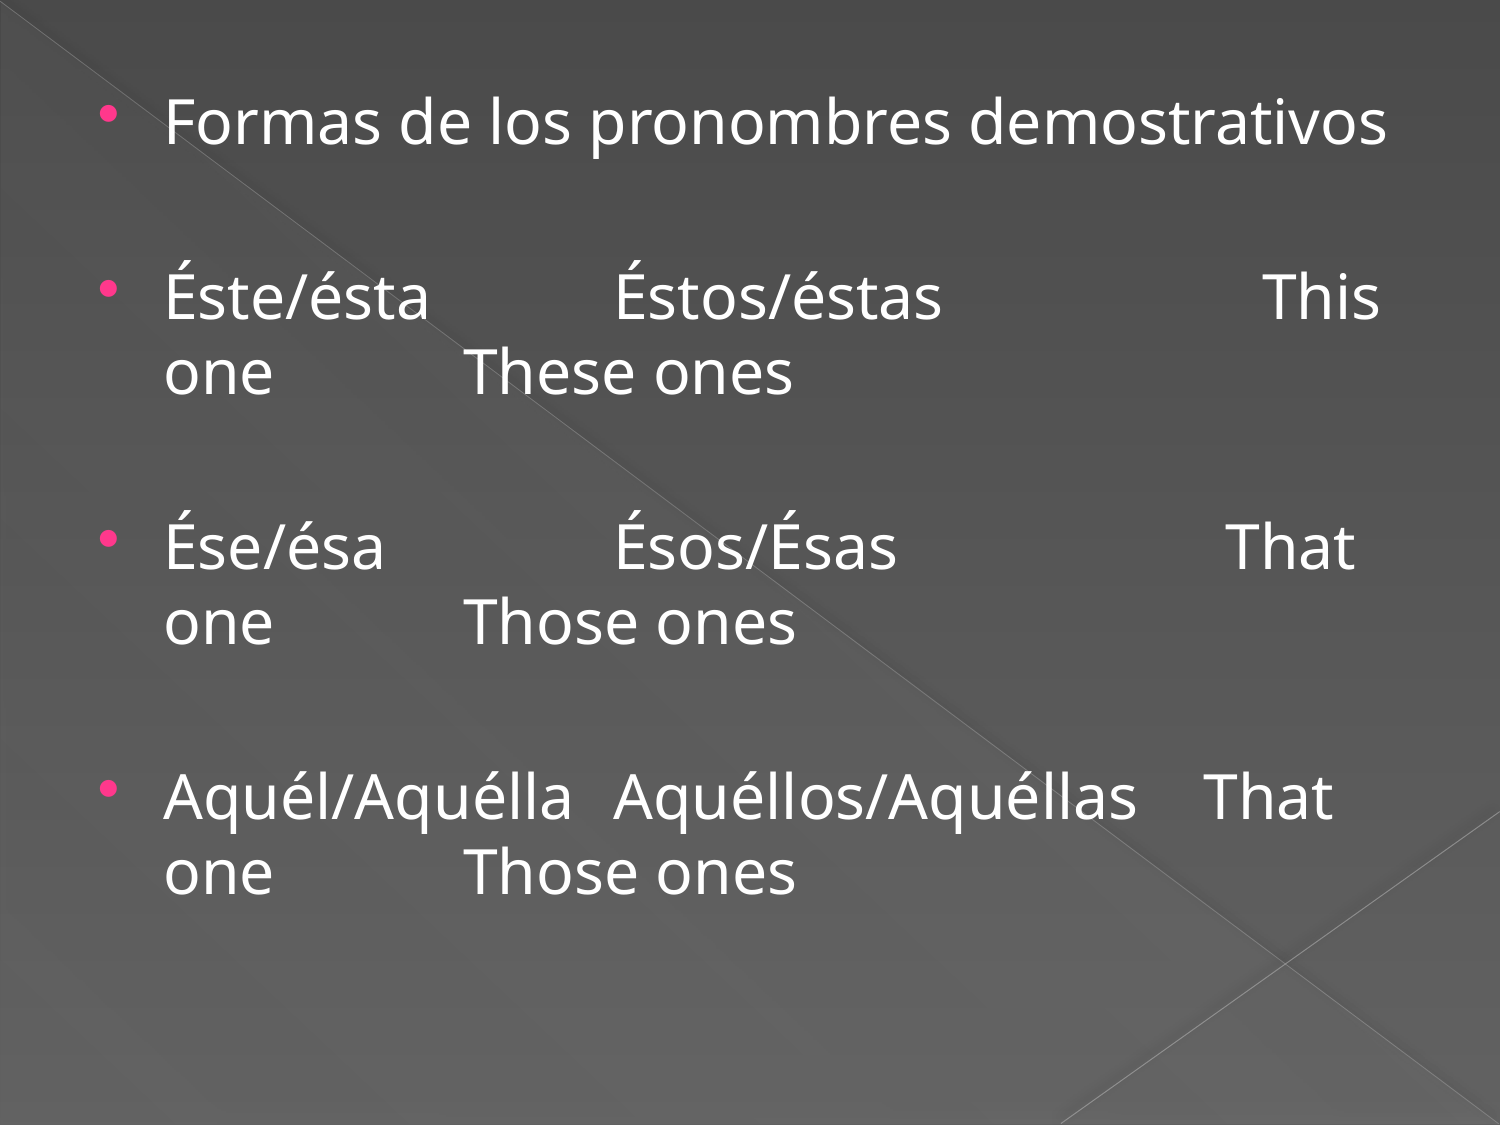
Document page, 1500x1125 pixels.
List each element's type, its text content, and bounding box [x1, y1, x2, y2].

list Formas de los pronombres demostrativos Éste/ésta Éstos/éstas This one These ones Ése/ésa Ésos/Ésas That one Those ones Aquél/Aquélla Aquéllos/Aquéllas That one Those ones [75, 75, 1425, 1059]
